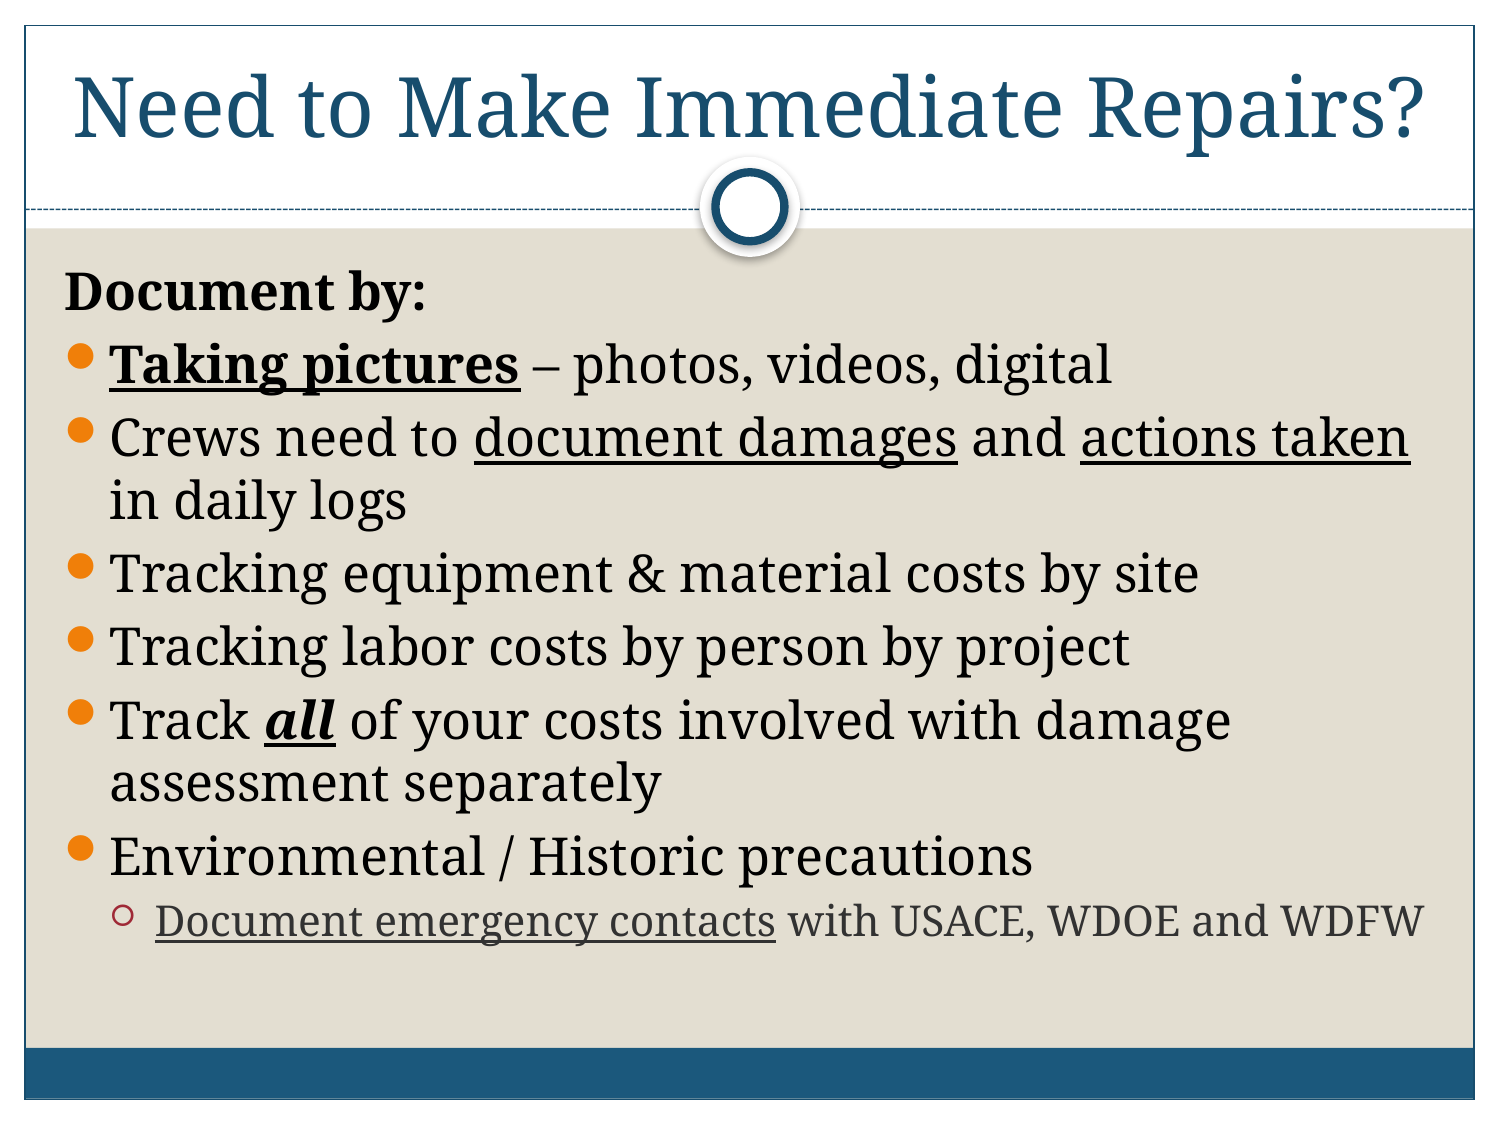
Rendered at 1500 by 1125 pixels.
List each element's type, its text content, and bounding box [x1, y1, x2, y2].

title Need to Make Immediate Repairs? [49, 37, 1450, 162]
list Document by: Taking pictures – photos, videos, digital Crews need to document damages and actions taken in daily logs Tracking equipment & material costs by site Tracking labor costs by person by project Track all of your costs involved with damage assessment separately Environmental / Historic precautions Document emergency contacts with USACE, WDOE and WDFW [49, 250, 1445, 1001]
